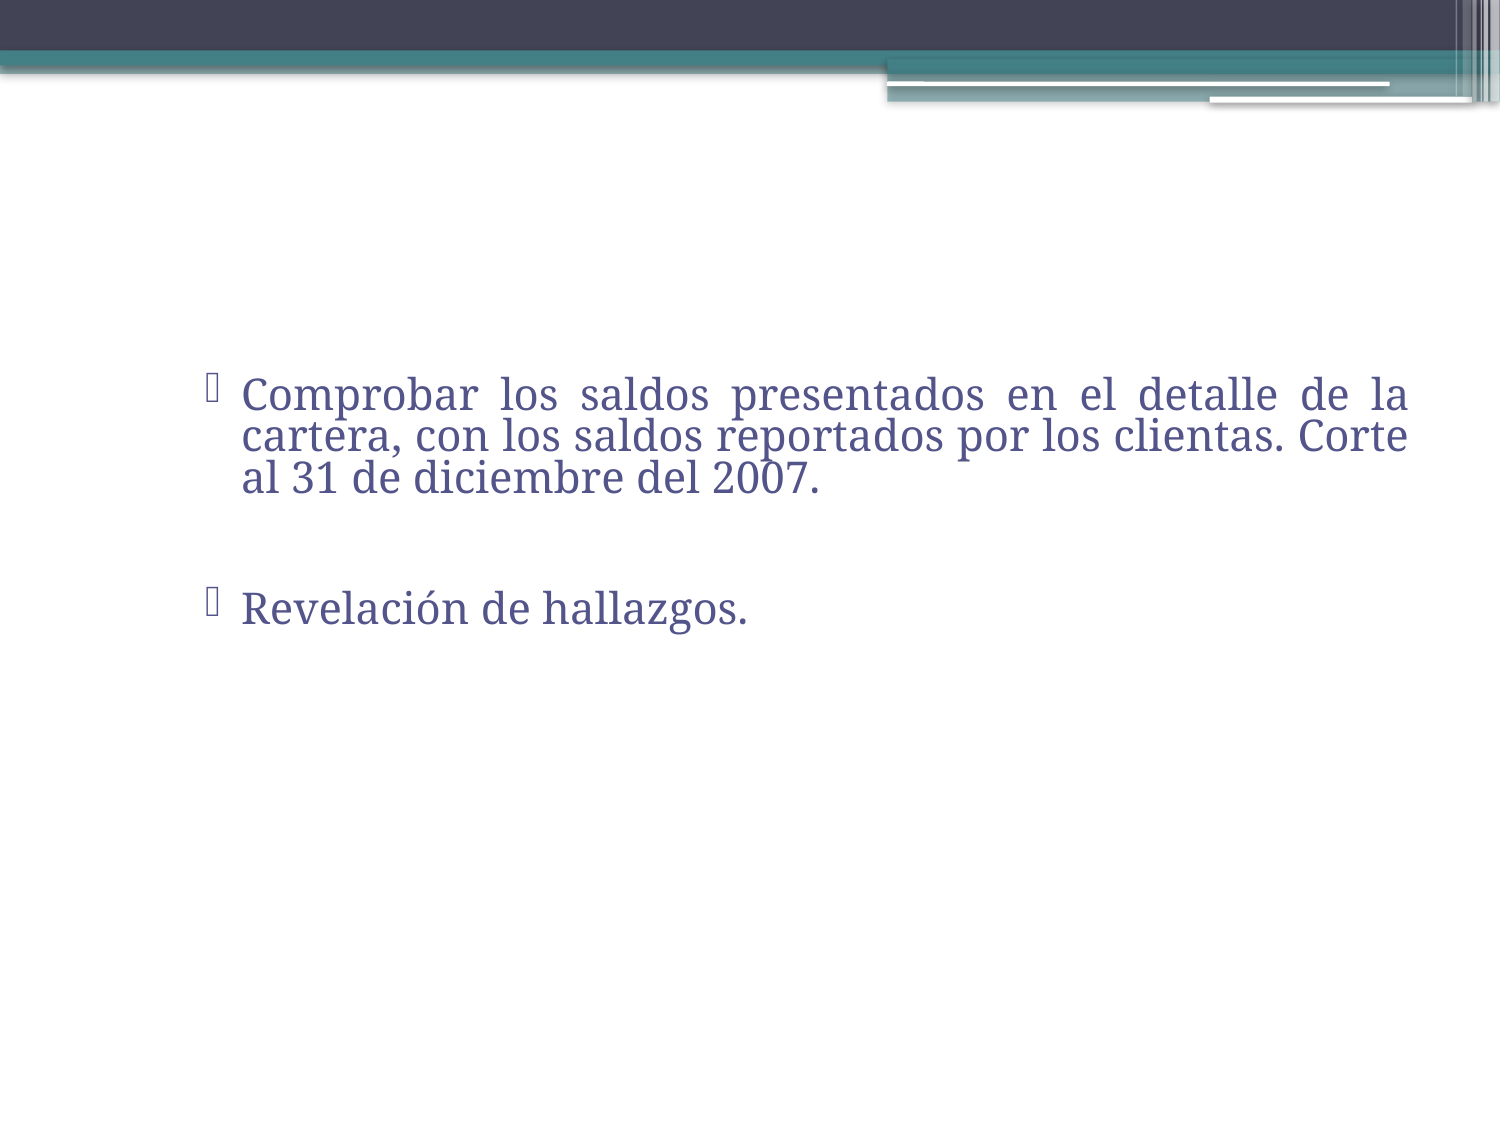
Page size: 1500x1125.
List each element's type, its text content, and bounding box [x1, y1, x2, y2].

list Comprobar los saldos presentados en el detalle de la cartera, con los saldos reportados por los clientas. Corte al 31 de diciembre del 2007. Revelación de hallazgos. [75, 368, 1425, 1079]
